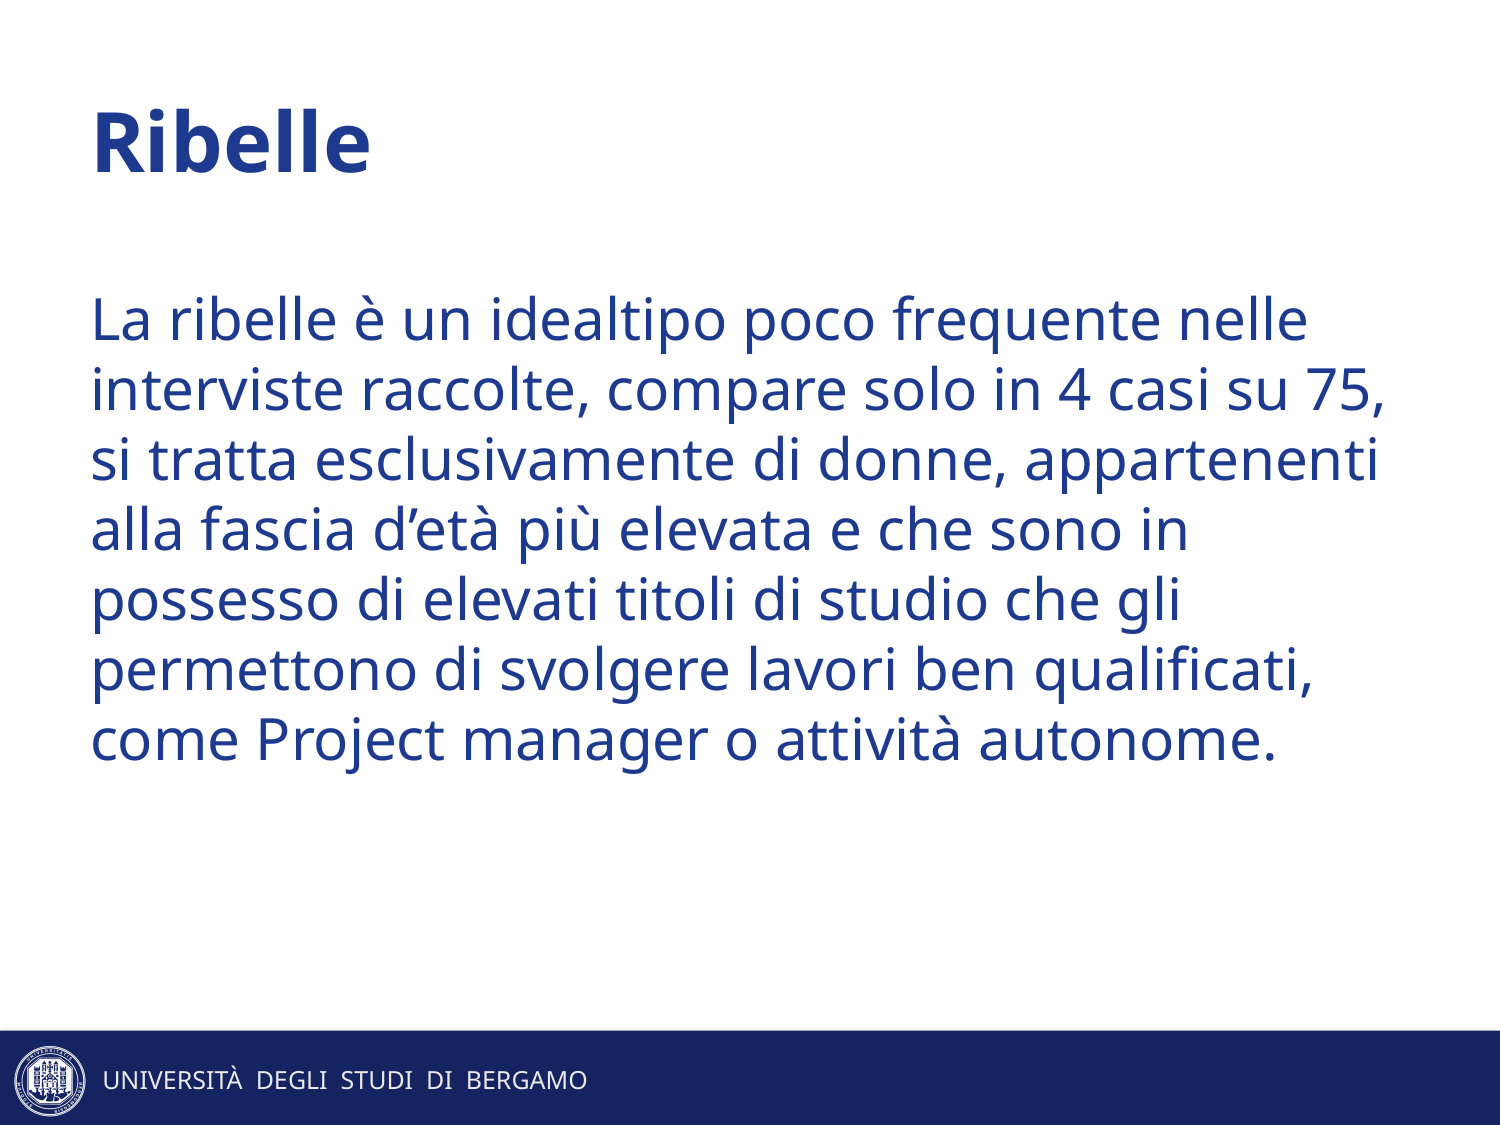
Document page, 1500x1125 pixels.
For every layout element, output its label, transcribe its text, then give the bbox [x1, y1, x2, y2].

picture [12, 1043, 88, 1119]
title Ribelle [75, 45, 1425, 233]
list La ribelle è un idealtipo poco frequente nelle interviste raccolte, compare solo in 4 casi su 75, si tratta esclusivamente di donne, appartenenti alla fascia d’età più elevata e che sono in possesso di elevati titoli di studio che gli permettono di svolgere lavori ben qualificati, come Project manager o attività autonome. [75, 275, 1425, 1000]
